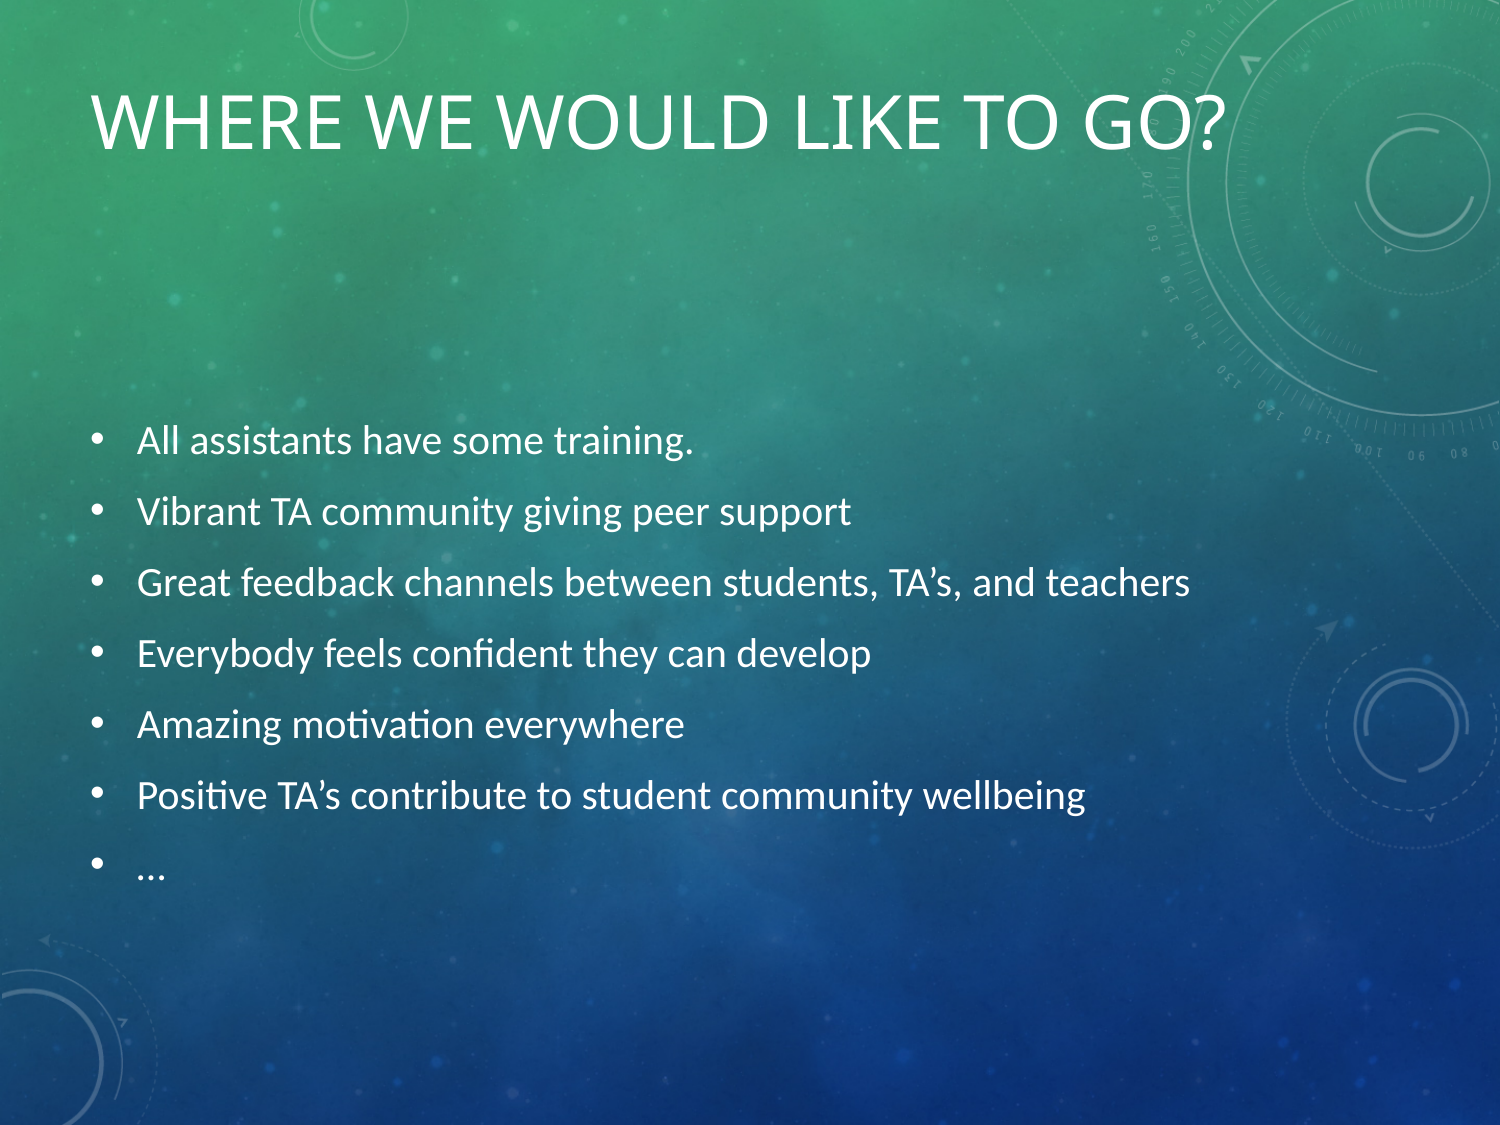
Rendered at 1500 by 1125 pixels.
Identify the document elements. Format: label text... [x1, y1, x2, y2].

title Where we would like to go? [75, 0, 1350, 239]
list All assistants have some training. Vibrant TA community giving peer support Great feedback channels between students, TA’s, and teachers Everybody feels confident they can develop Amazing motivation everywhere Positive TA’s contribute to student community wellbeing … [75, 351, 1350, 950]
picture [0, 0, 1500, 1125]
